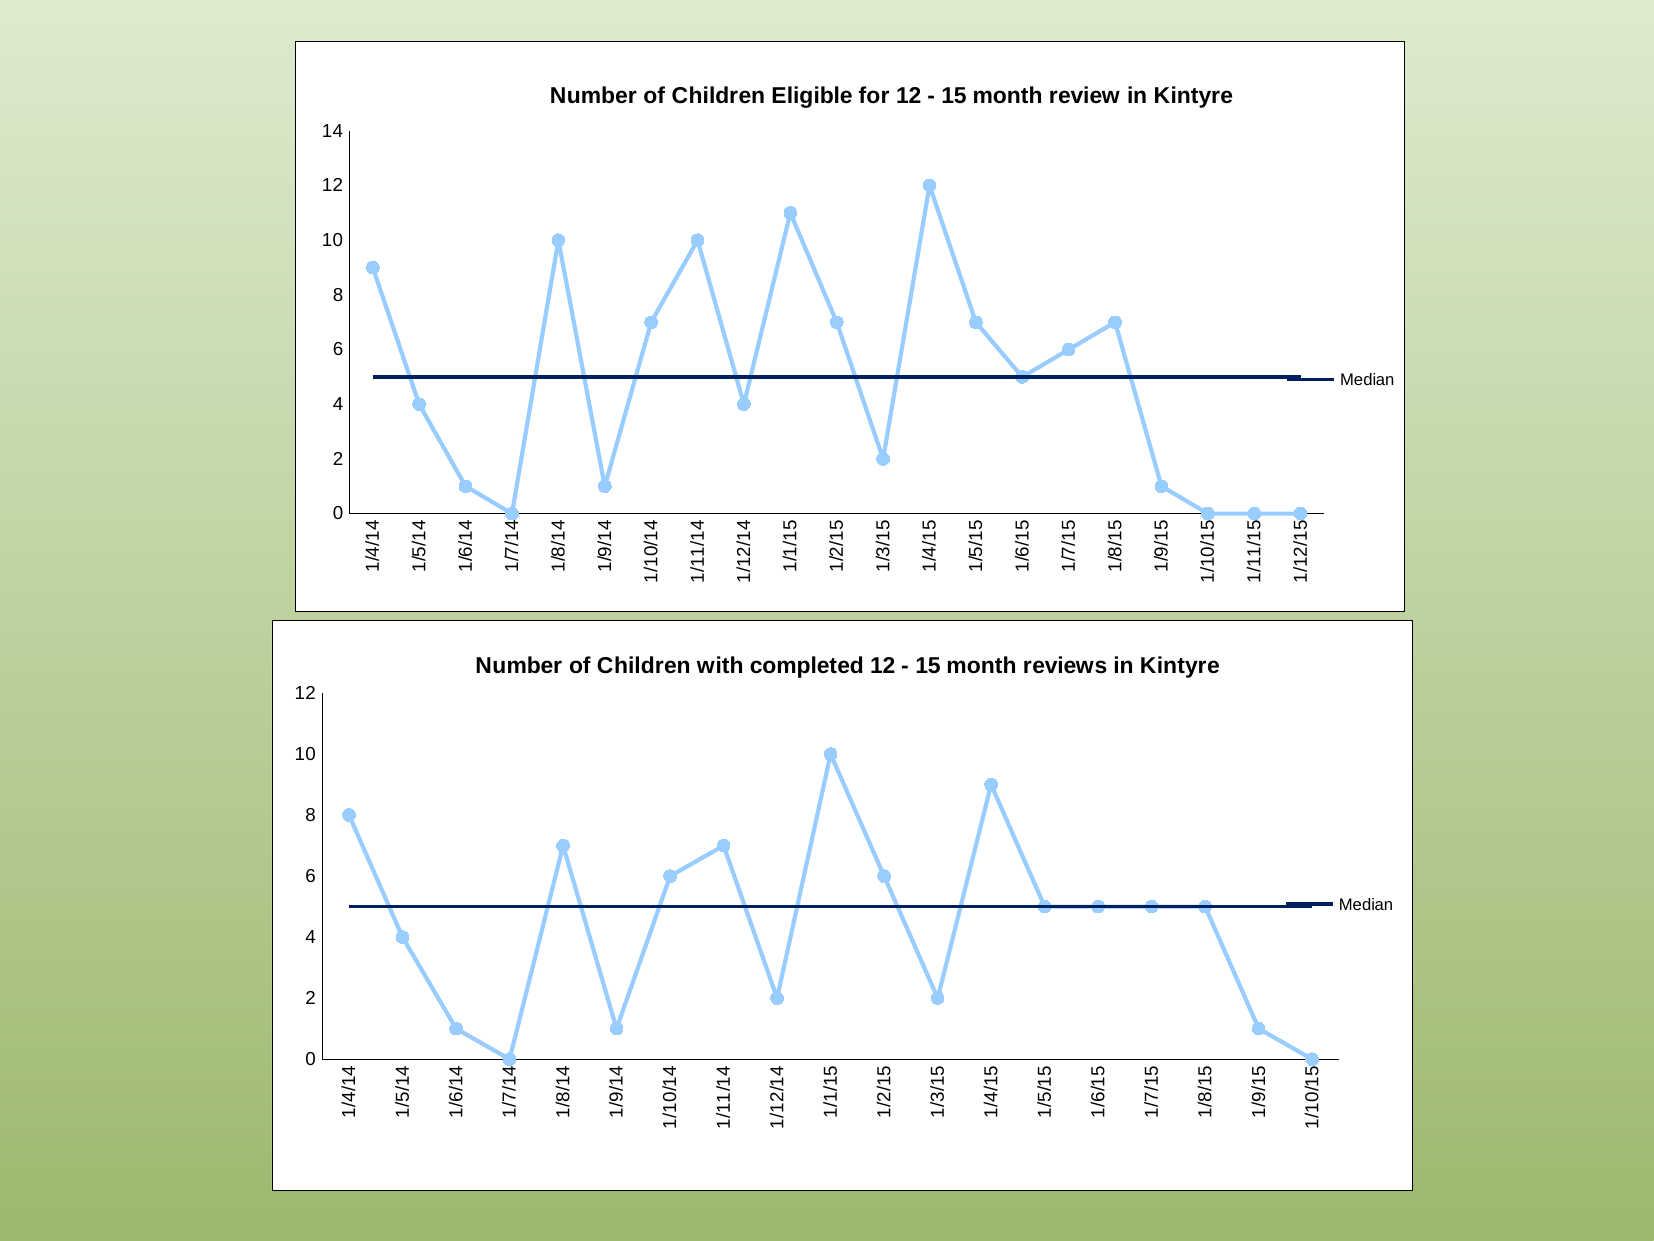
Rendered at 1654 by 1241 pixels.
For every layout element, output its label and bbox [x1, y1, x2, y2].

chart [295, 40, 1405, 612]
chart [271, 619, 1413, 1191]
